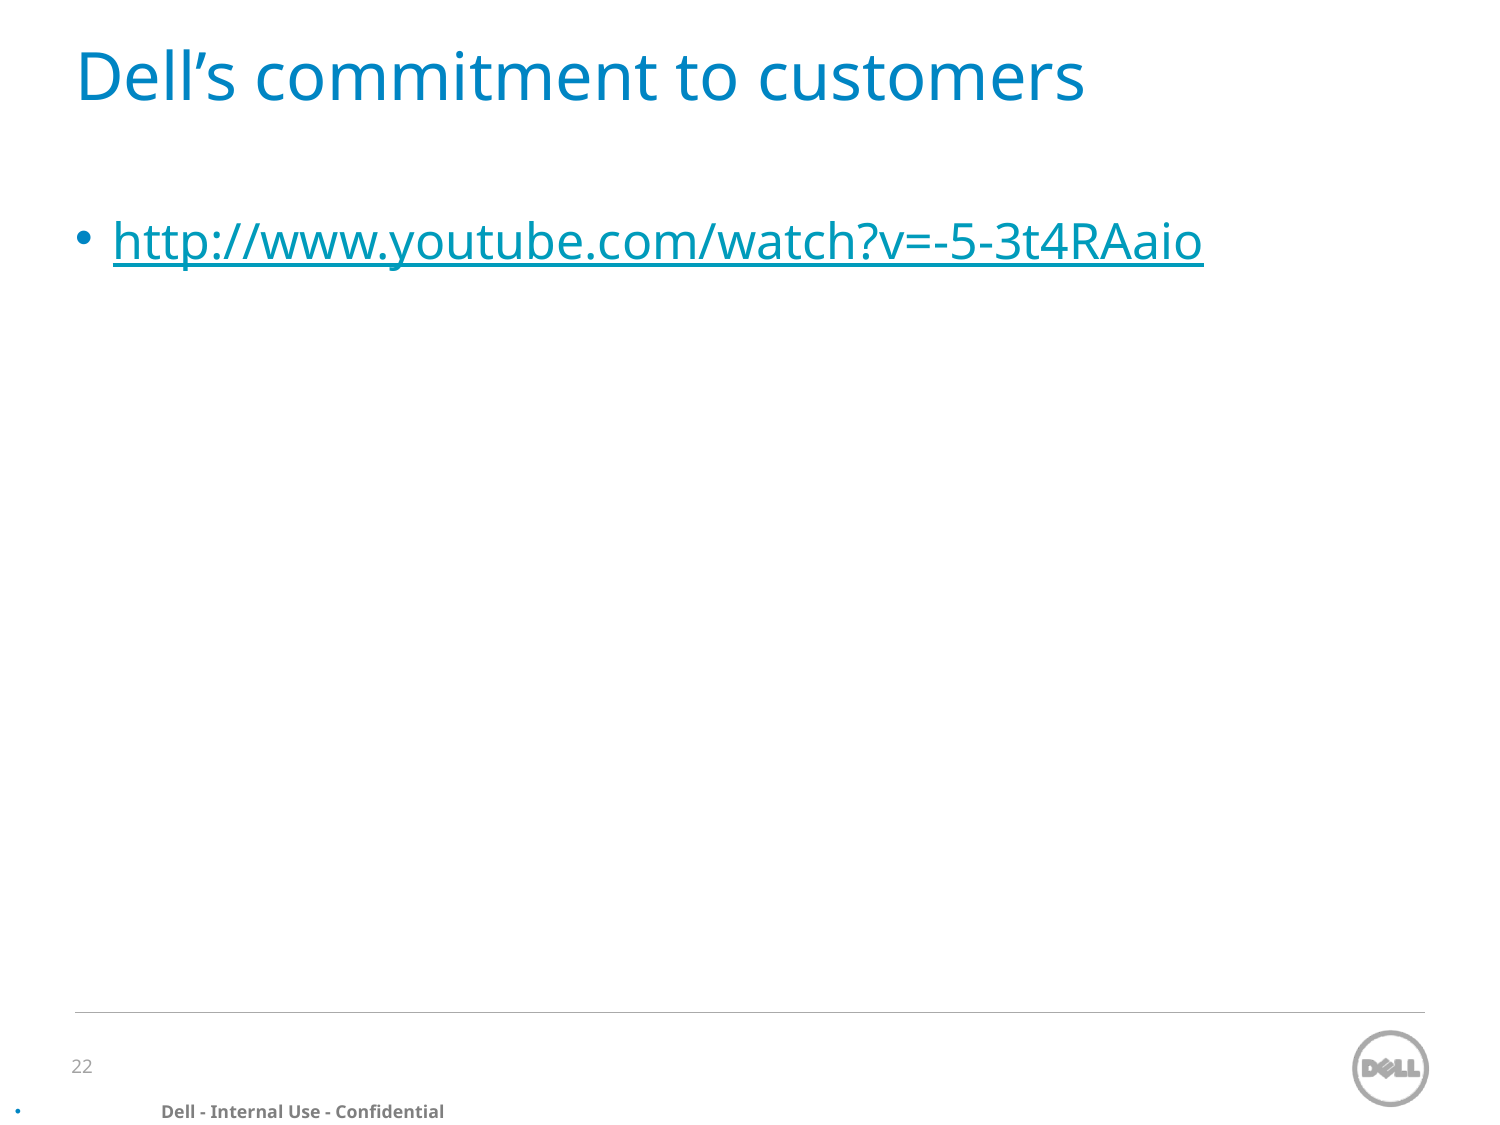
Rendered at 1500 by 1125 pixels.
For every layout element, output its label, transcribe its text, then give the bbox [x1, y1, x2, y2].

list http://www.youtube.com/watch?v=-5-3t4RAaio [74, 209, 1426, 991]
slide_number 22 [71, 1055, 115, 1080]
title Dell’s commitment to customers [74, 42, 1427, 184]
picture [1343, 1021, 1438, 1116]
